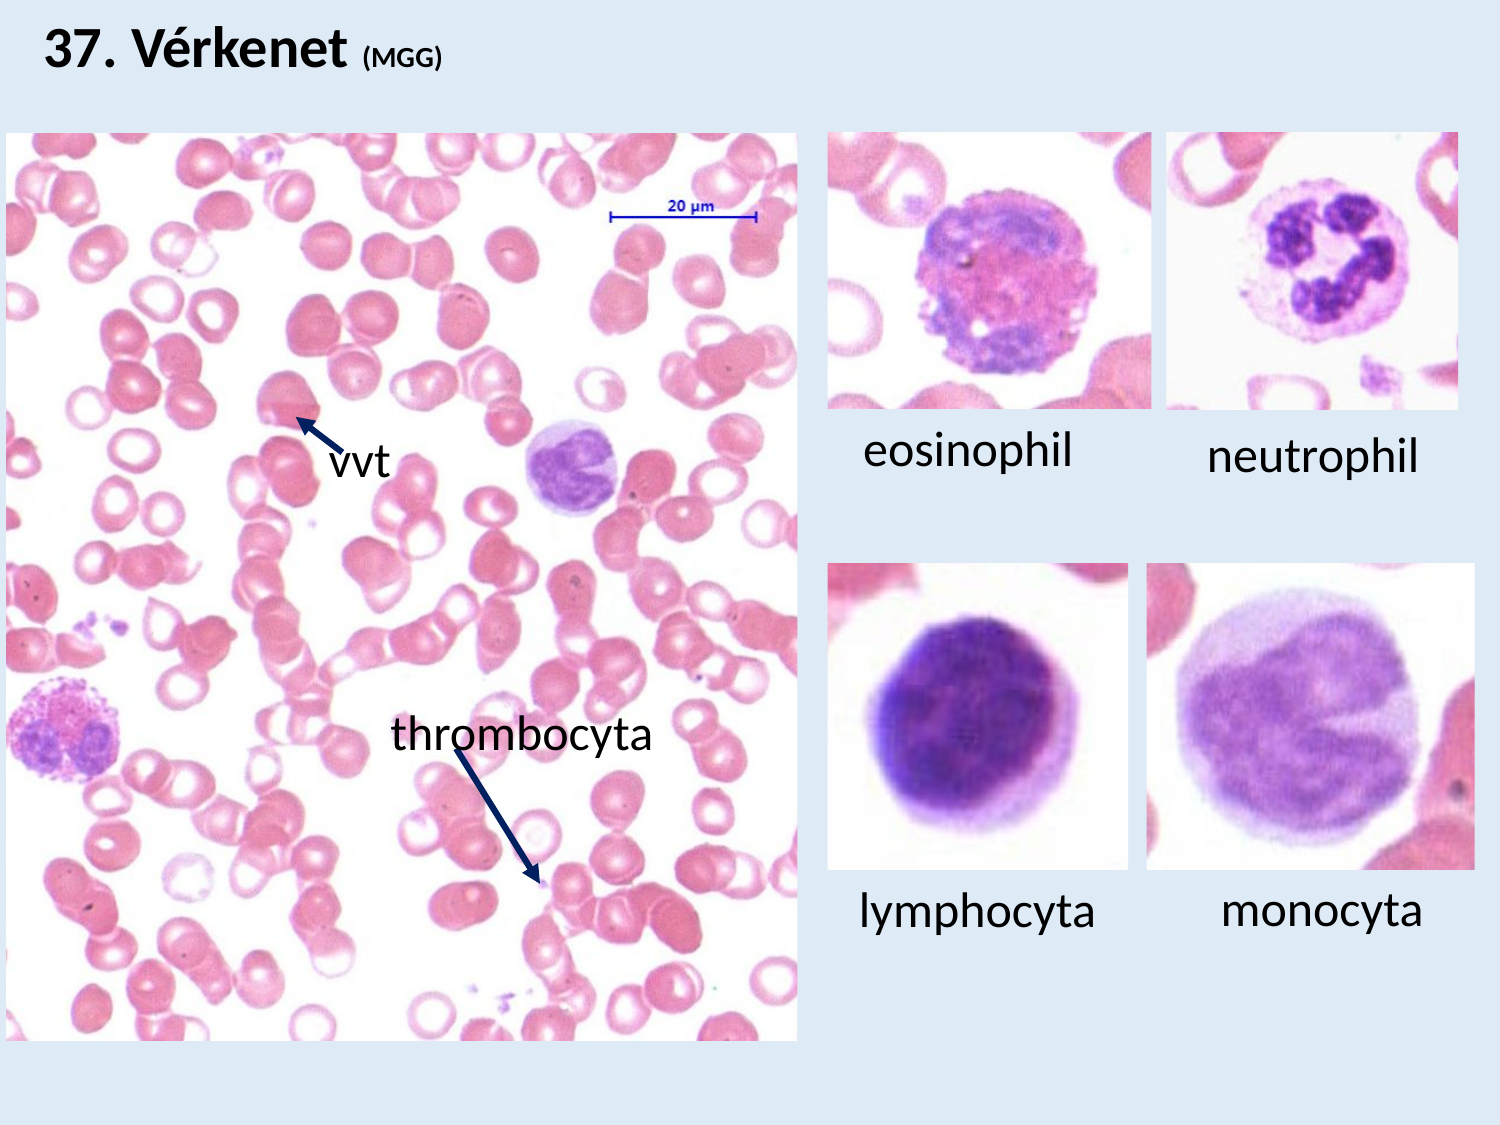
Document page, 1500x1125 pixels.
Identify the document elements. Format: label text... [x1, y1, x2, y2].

picture [827, 563, 1129, 870]
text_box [456, 748, 540, 884]
text_box eosinophil [848, 409, 1089, 484]
text_box monocyta [1205, 870, 1439, 945]
picture [1146, 563, 1475, 870]
text_box lymphocyta [844, 870, 1112, 945]
text_box neutrophil [1192, 414, 1435, 490]
text_box 37. Vérkenet (MGG) [28, 2, 459, 87]
picture [6, 133, 798, 1042]
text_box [295, 416, 343, 453]
picture [1166, 132, 1459, 410]
picture [827, 132, 1152, 409]
